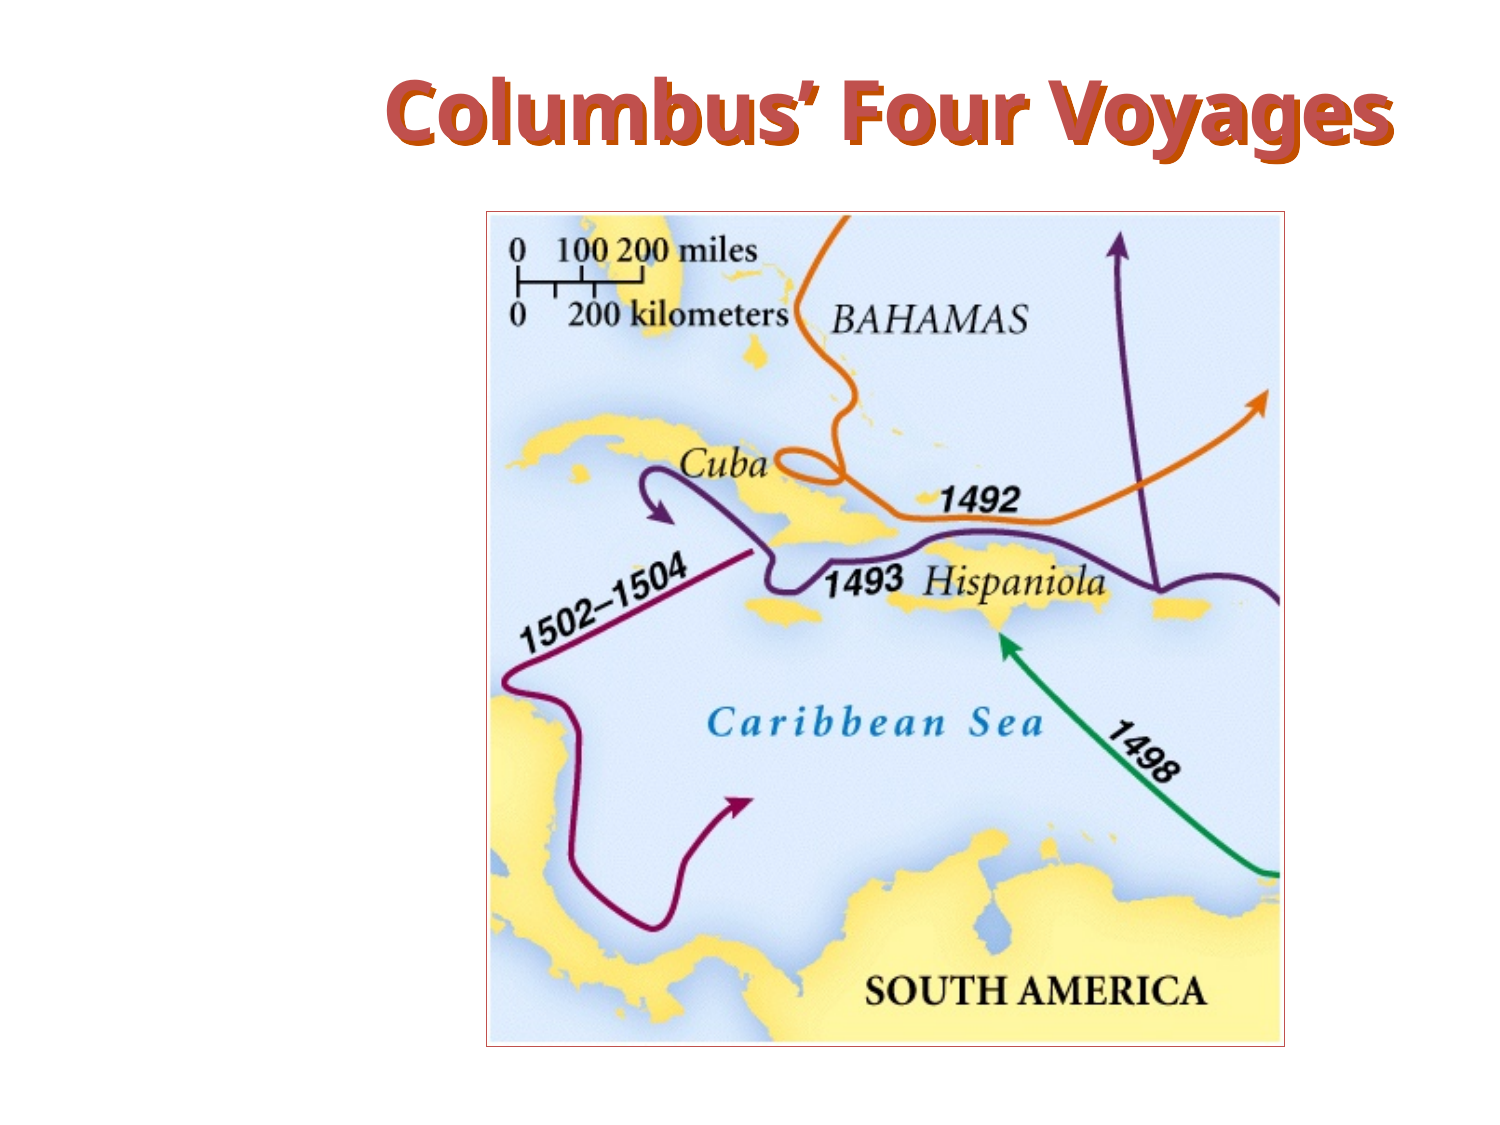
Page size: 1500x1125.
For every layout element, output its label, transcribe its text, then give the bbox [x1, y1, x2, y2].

text_box Columbus’ Four Voyages [324, 50, 1450, 165]
picture [487, 212, 1284, 1047]
